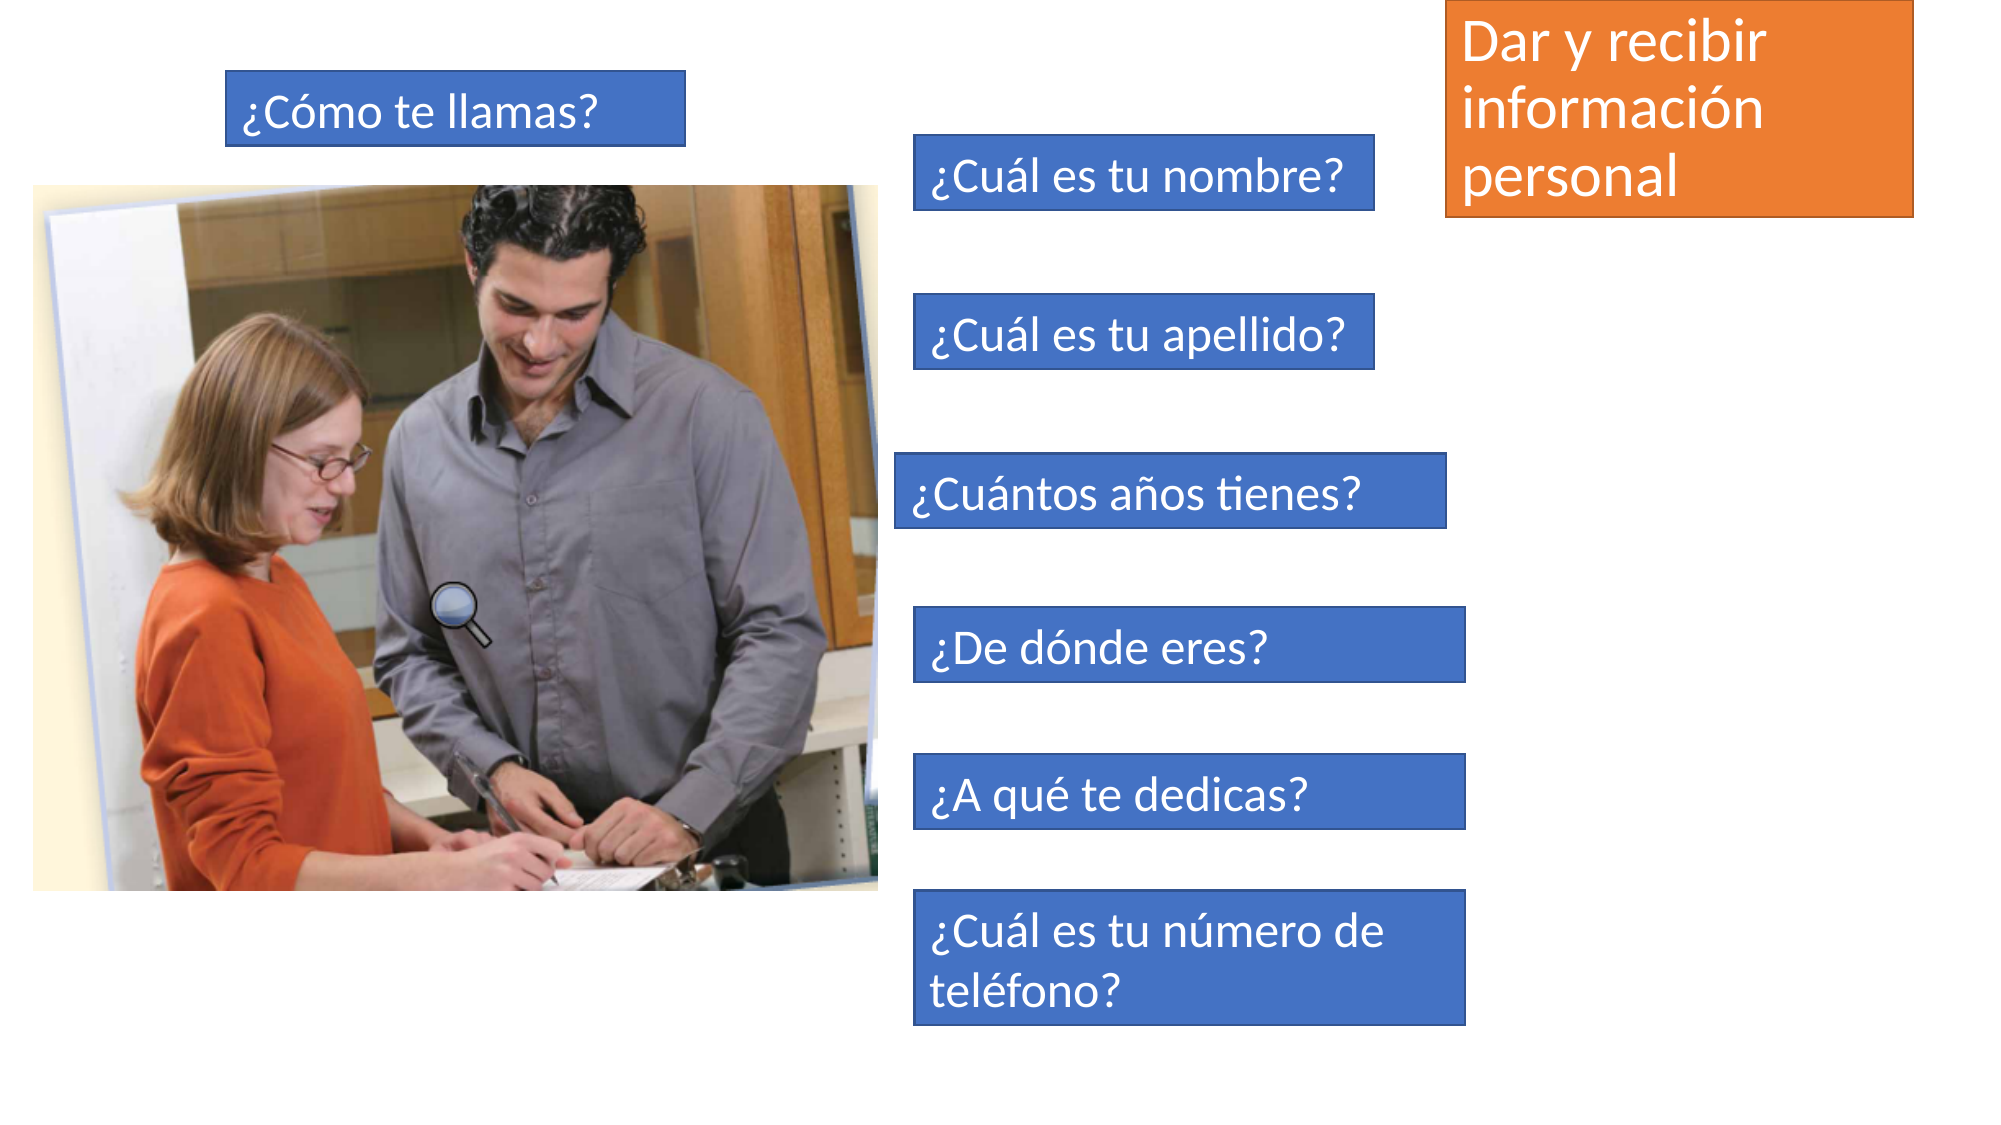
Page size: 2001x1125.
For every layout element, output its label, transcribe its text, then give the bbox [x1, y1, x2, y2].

text_box ¿Cuántos años tienes? [894, 452, 1447, 529]
text_box ¿Cuál es tu número de teléfono? [913, 889, 1466, 1026]
text_box ¿A qué te dedicas? [913, 753, 1466, 830]
text_box ¿Cómo te llamas? [225, 70, 686, 147]
text_box ¿Cuál es tu nombre? [913, 134, 1375, 211]
text_box ¿De dónde eres? [913, 606, 1466, 683]
picture [33, 185, 878, 891]
text_box Dar y recibir información personal [1445, 0, 1914, 218]
text_box ¿Cuál es tu apellido? [913, 293, 1375, 370]
